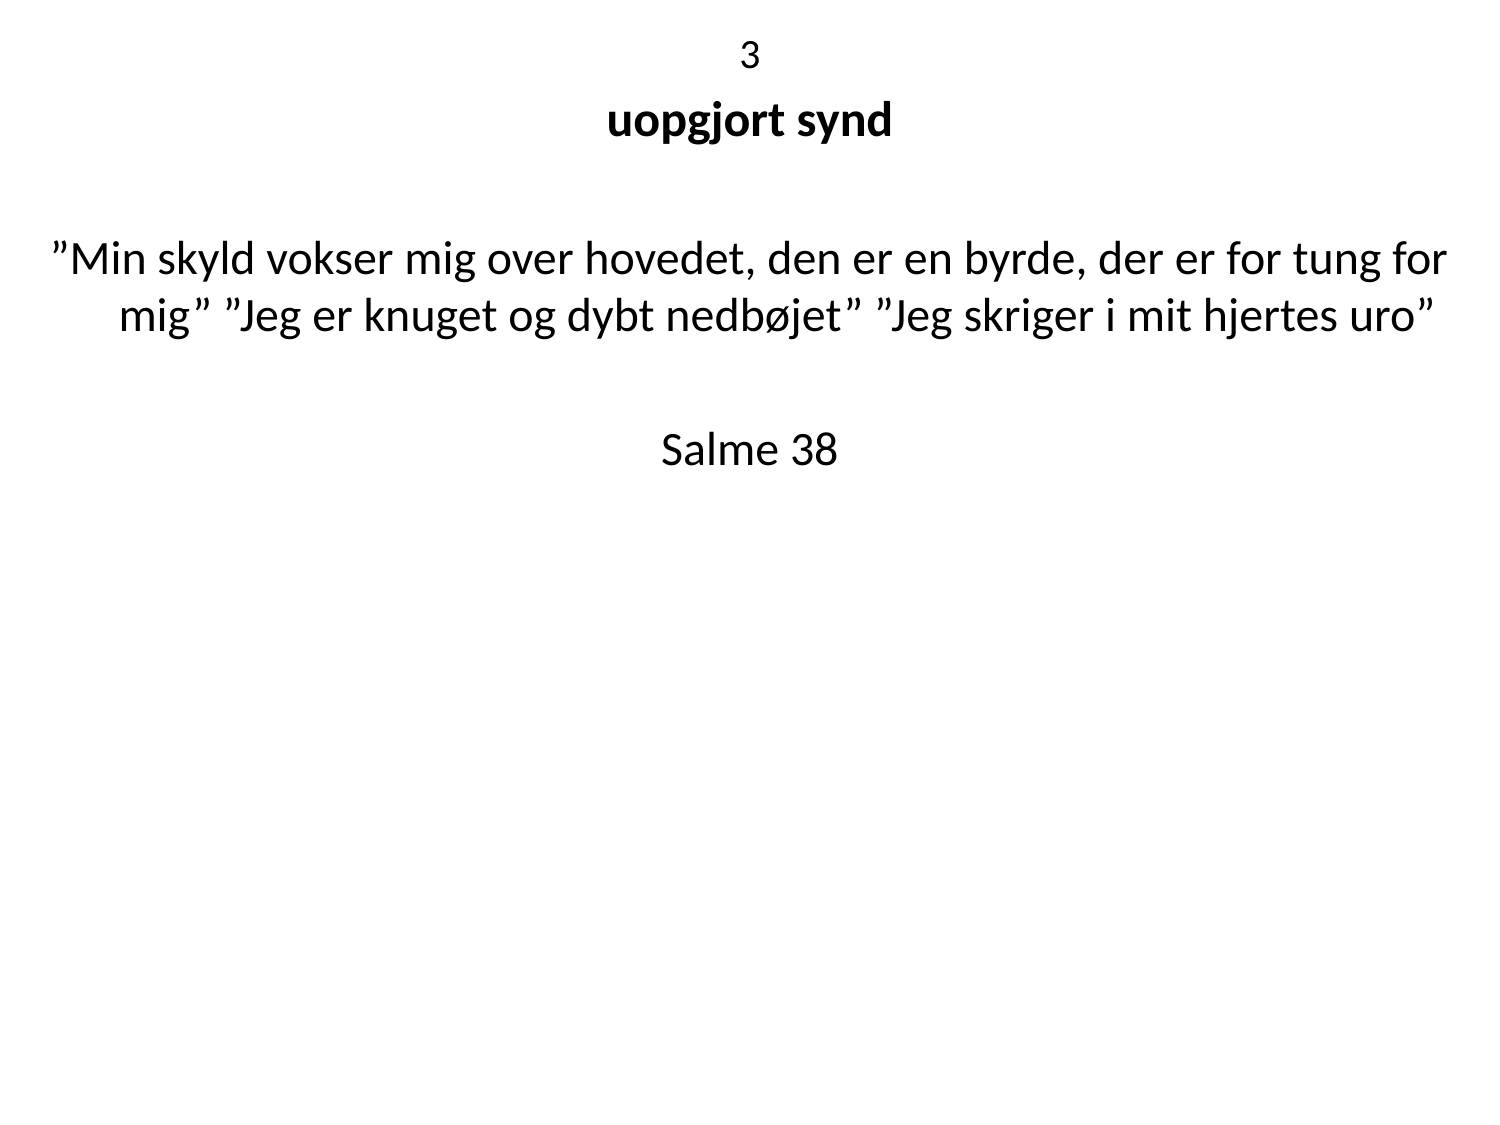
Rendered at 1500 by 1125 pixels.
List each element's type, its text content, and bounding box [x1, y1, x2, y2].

list 3 uopgjort synd ”Min skyld vokser mig over hovedet, den er en byrde, der er for tung for mig” ”Jeg er knuget og dybt nedbøjet” ”Jeg skriger i mit hjertes uro” Salme 38 [0, 19, 1500, 1125]
